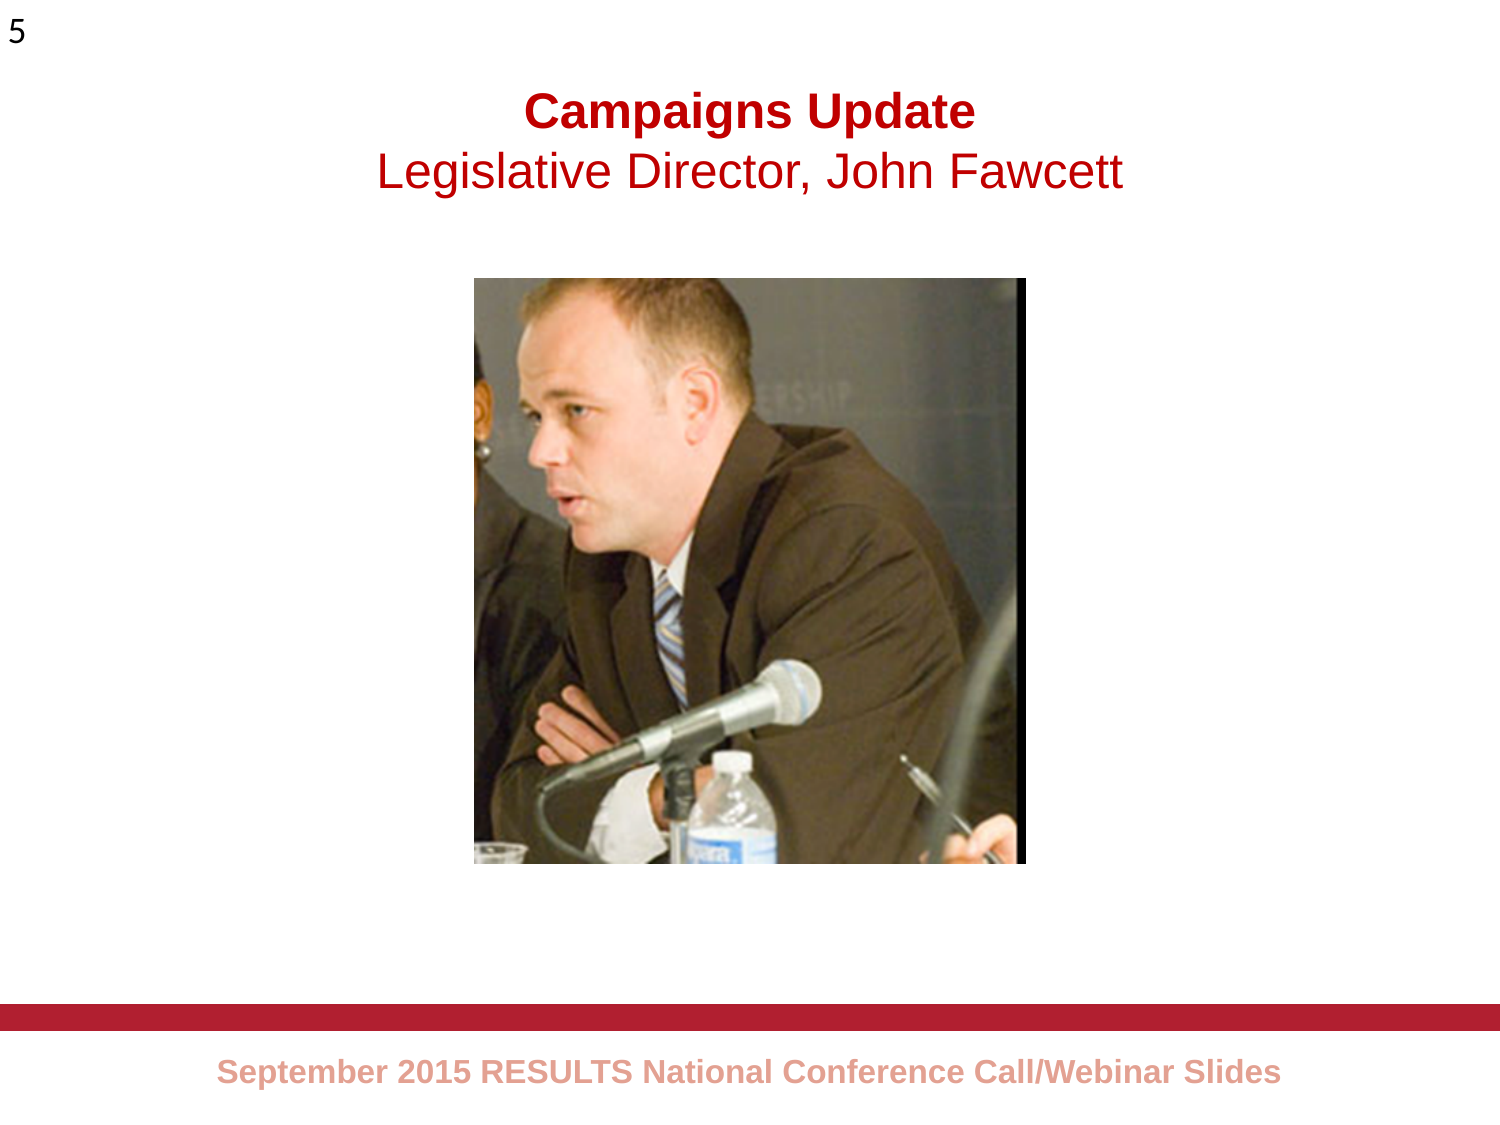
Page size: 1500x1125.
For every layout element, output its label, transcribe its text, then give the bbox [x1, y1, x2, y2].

title Campaigns Update Legislative Director, John Fawcett [74, 44, 1426, 234]
text_box September 2015 RESULTS National Conference Call/Webinar Slides [0, 1042, 1500, 1098]
picture [474, 278, 1026, 864]
text_box 5 [0, 0, 75, 59]
picture [0, 1004, 1500, 1031]
